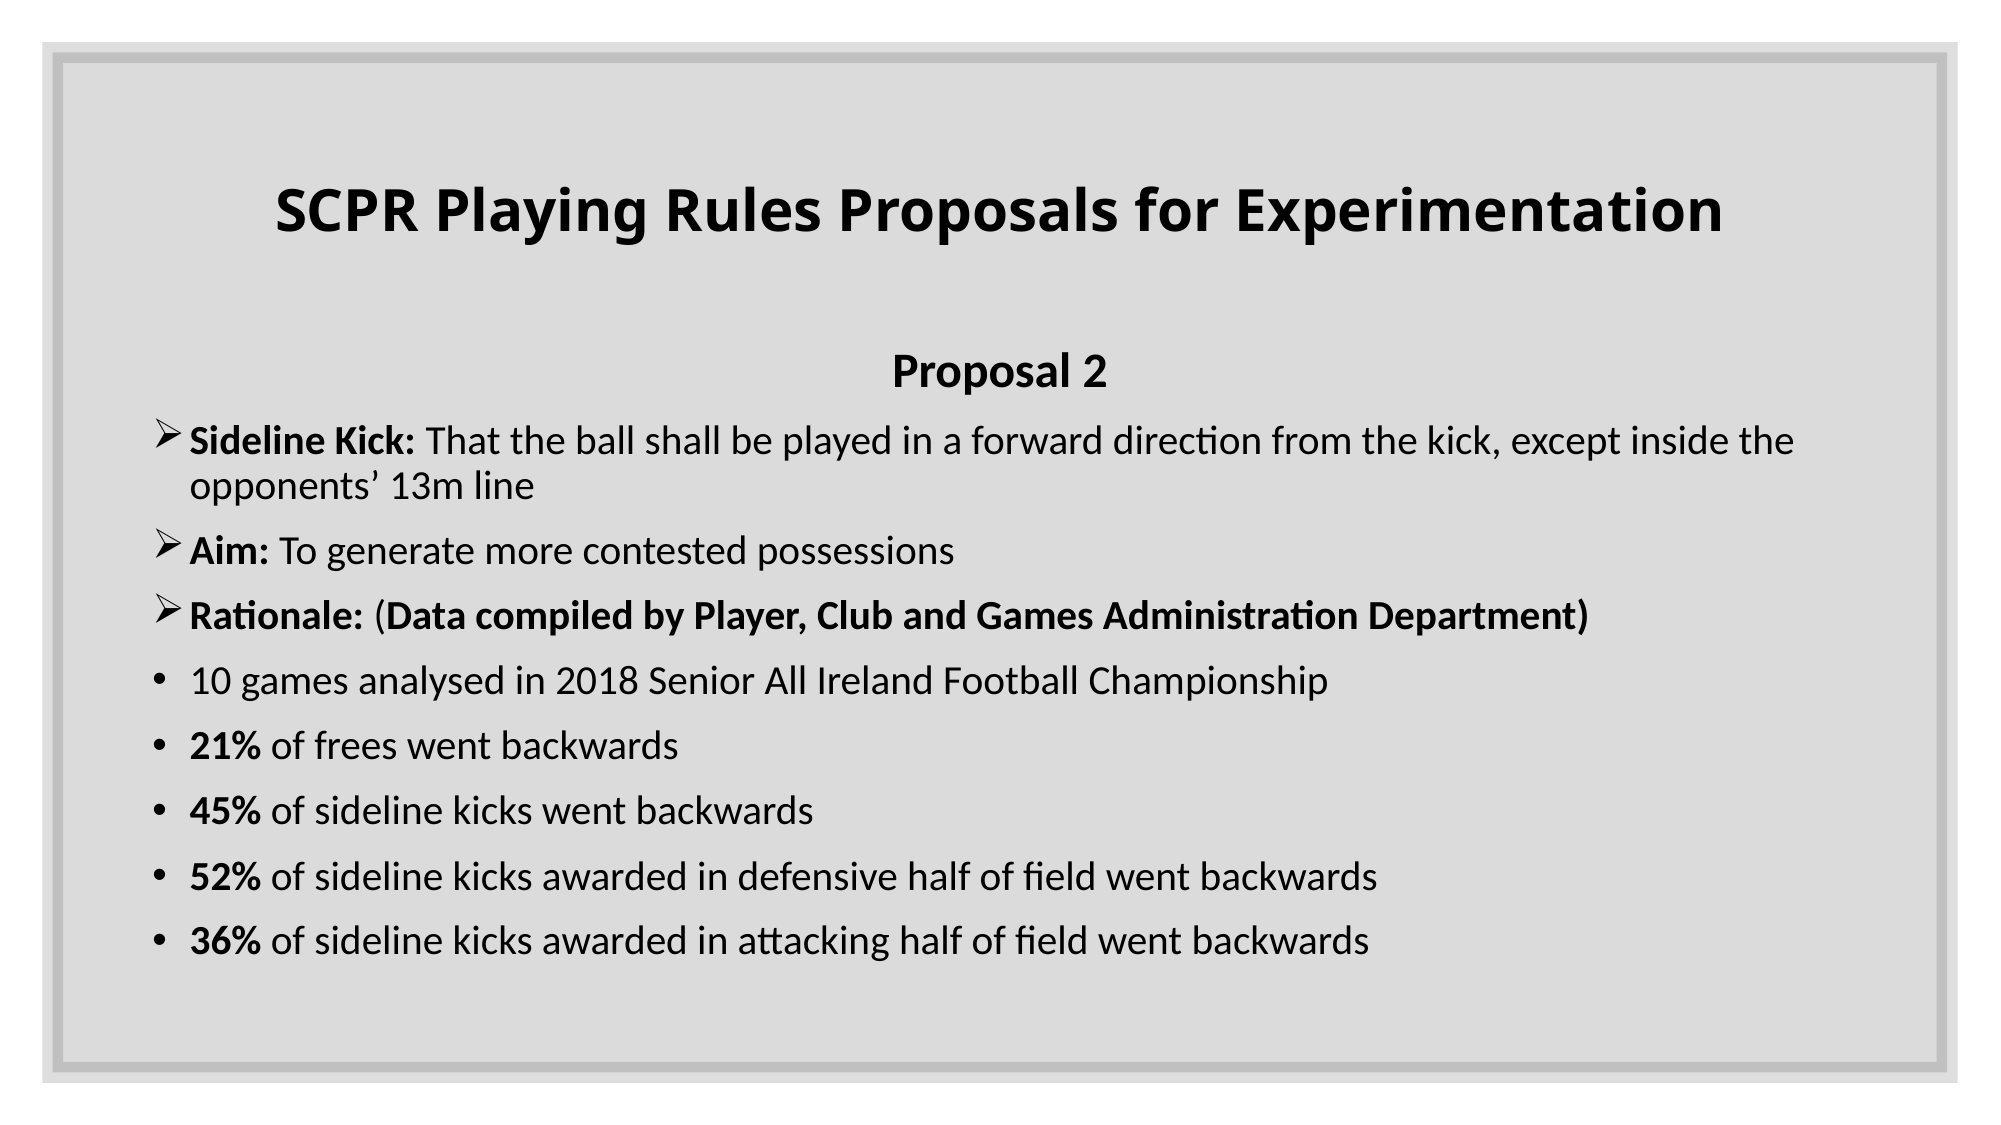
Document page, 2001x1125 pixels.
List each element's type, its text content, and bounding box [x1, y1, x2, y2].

text_box [52, 51, 1948, 1073]
text_box SCPR Playing Rules Proposals for Experimentation [137, 103, 1863, 321]
list Proposal 2 Sideline Kick: That the ball shall be played in a forward direction from the kick, except inside the opponents’ 13m line Aim: To generate more contested possessions Rationale: (Data compiled by Player, Club and Games Administration Department) 10 games analysed in 2018 Senior All Ireland Football Championship 21% of frees went backwards 45% of sideline kicks went backwards 52% of sideline kicks awarded in defensive half of field went backwards 36% of sideline kicks awarded in attacking half of field went backwards [137, 337, 1863, 973]
